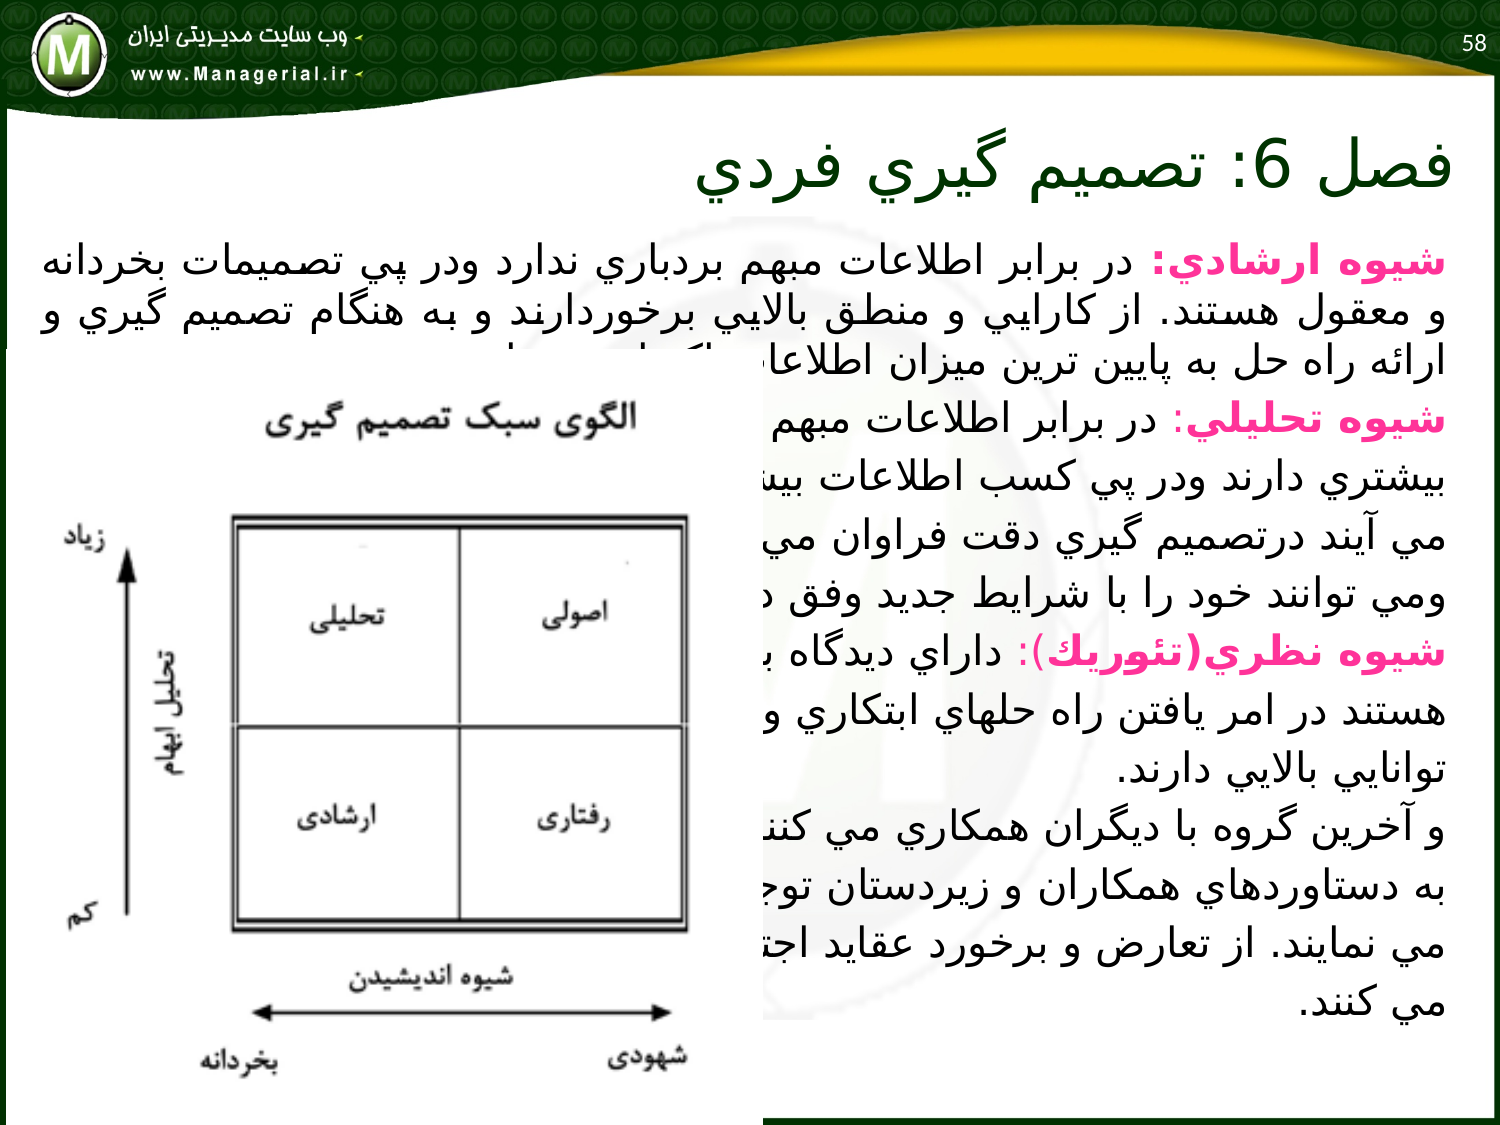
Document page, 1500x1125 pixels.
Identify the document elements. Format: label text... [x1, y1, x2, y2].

slide_number 58 [1446, 19, 1500, 86]
list شيوه ارشادي: در برابر اطلاعات مبهم بردباري ندارد ودر پي تصميمات بخردانه و معقول هستند. از كارايي و منطق بالايي برخوردارند و به هنگام تصميم گيري و ارائه راه حل به پايين ترين ميزان اطلاعات اكتفا مي نمايند. شيوه تحليلي: در برابر اطلاعات مبهم بردباري بيشتري دارند ودر پي كسب اطلاعات بيشتر بر مي آيند درتصميم گيري دقت فراوان مي كنند ومي توانند خود را با شرايط جديد وفق دهند. شيوه نظري(تئوريك): داراي ديدگاه بسيار باز هستند در امر يافتن راه حلهاي ابتكاري و خلاق توانايي بالايي دارند. و آخرين گروه با ديگران همكاري مي كنند. به دستاوردهاي همكاران و زيردستان توجه مي نمايند. از تعارض و برخورد عقايد اجتناب مي كنند. [24, 224, 1463, 1088]
picture [0, 0, 1500, 1125]
title فصل 6: تصميم گيري فردي [371, 113, 1471, 197]
